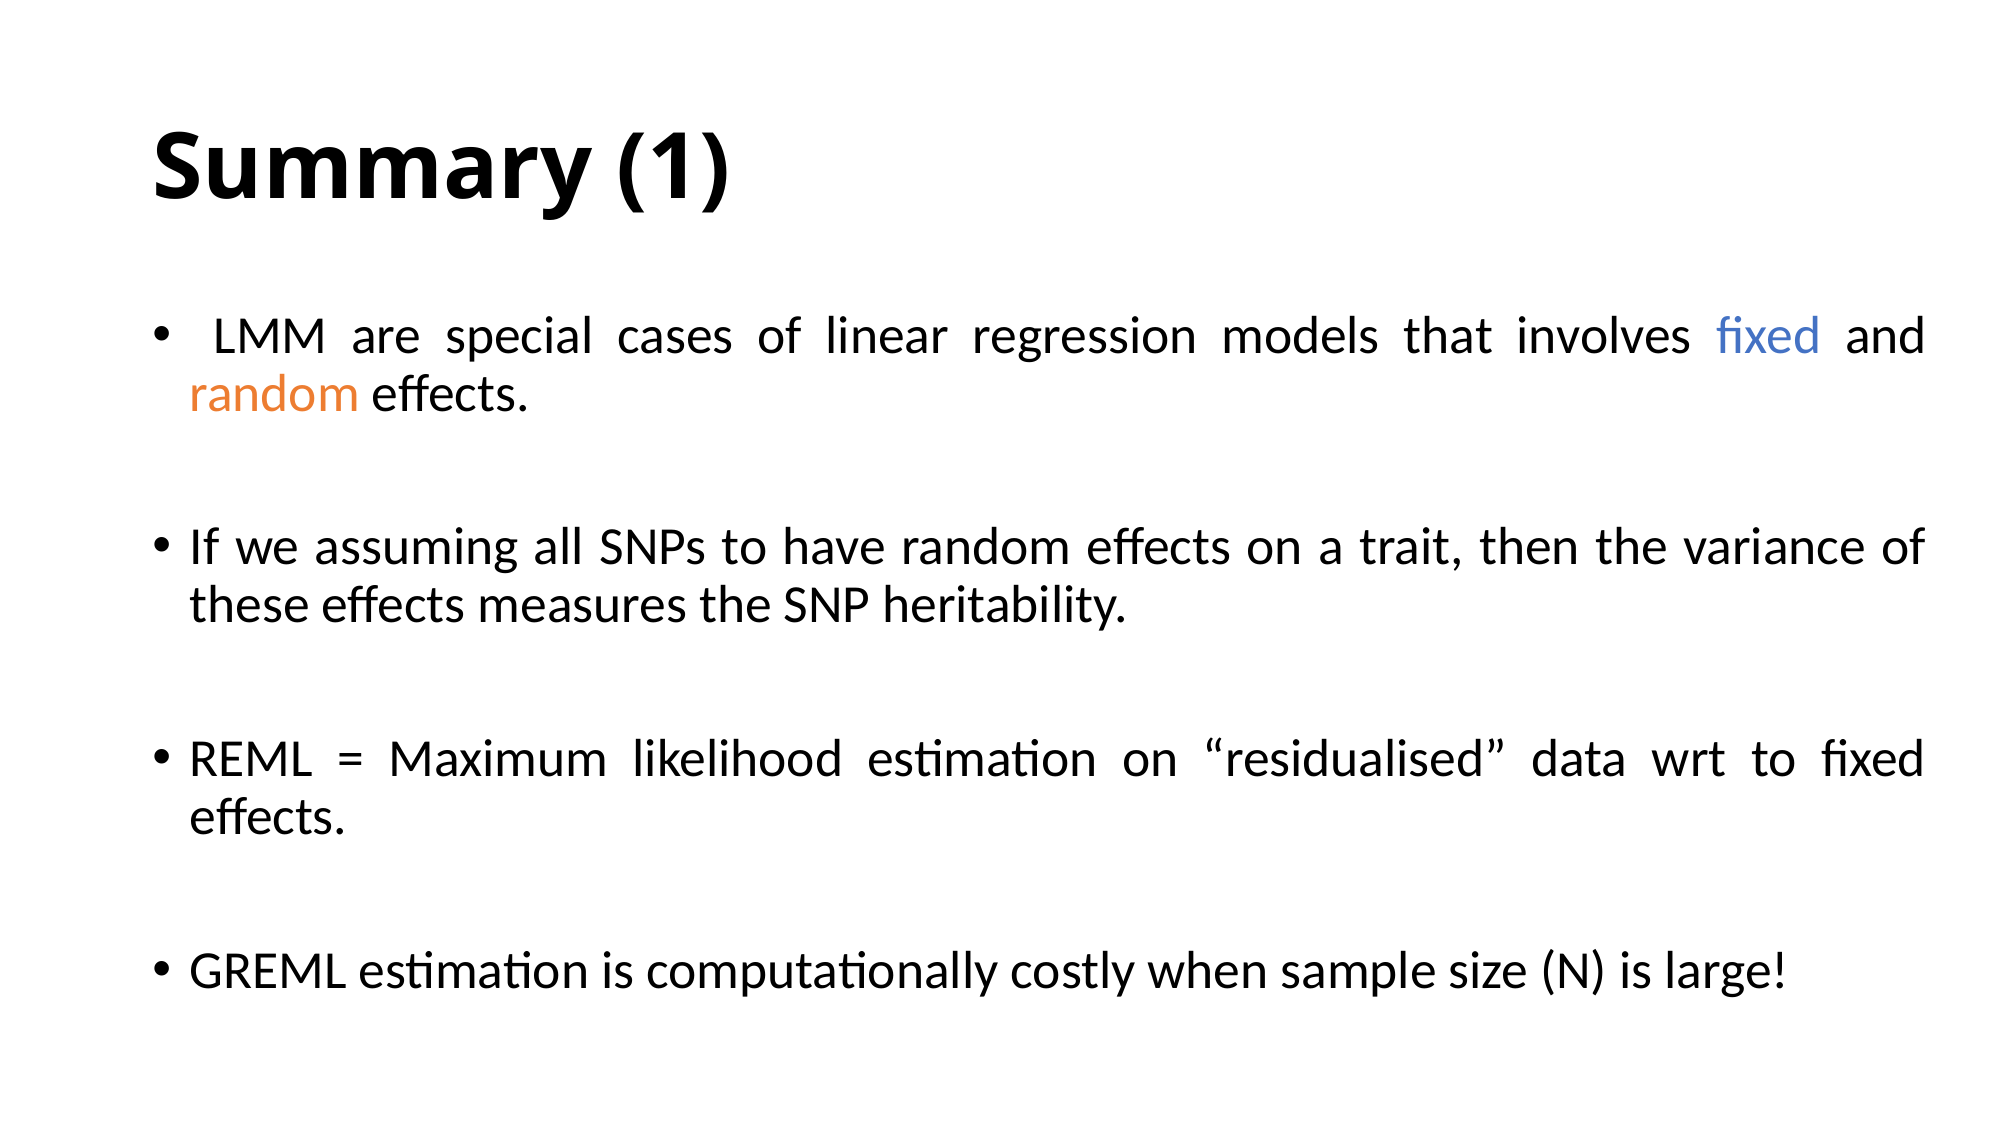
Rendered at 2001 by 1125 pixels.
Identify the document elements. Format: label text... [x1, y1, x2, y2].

title Summary (1) [137, 59, 1863, 278]
list LMM are special cases of linear regression models that involves fixed and random effects. If we assuming all SNPs to have random effects on a trait, then the variance of these effects measures the SNP heritability. REML = Maximum likelihood estimation on “residualised” data wrt to fixed effects. GREML estimation is computationally costly when sample size (N) is large! [137, 299, 1943, 1014]
